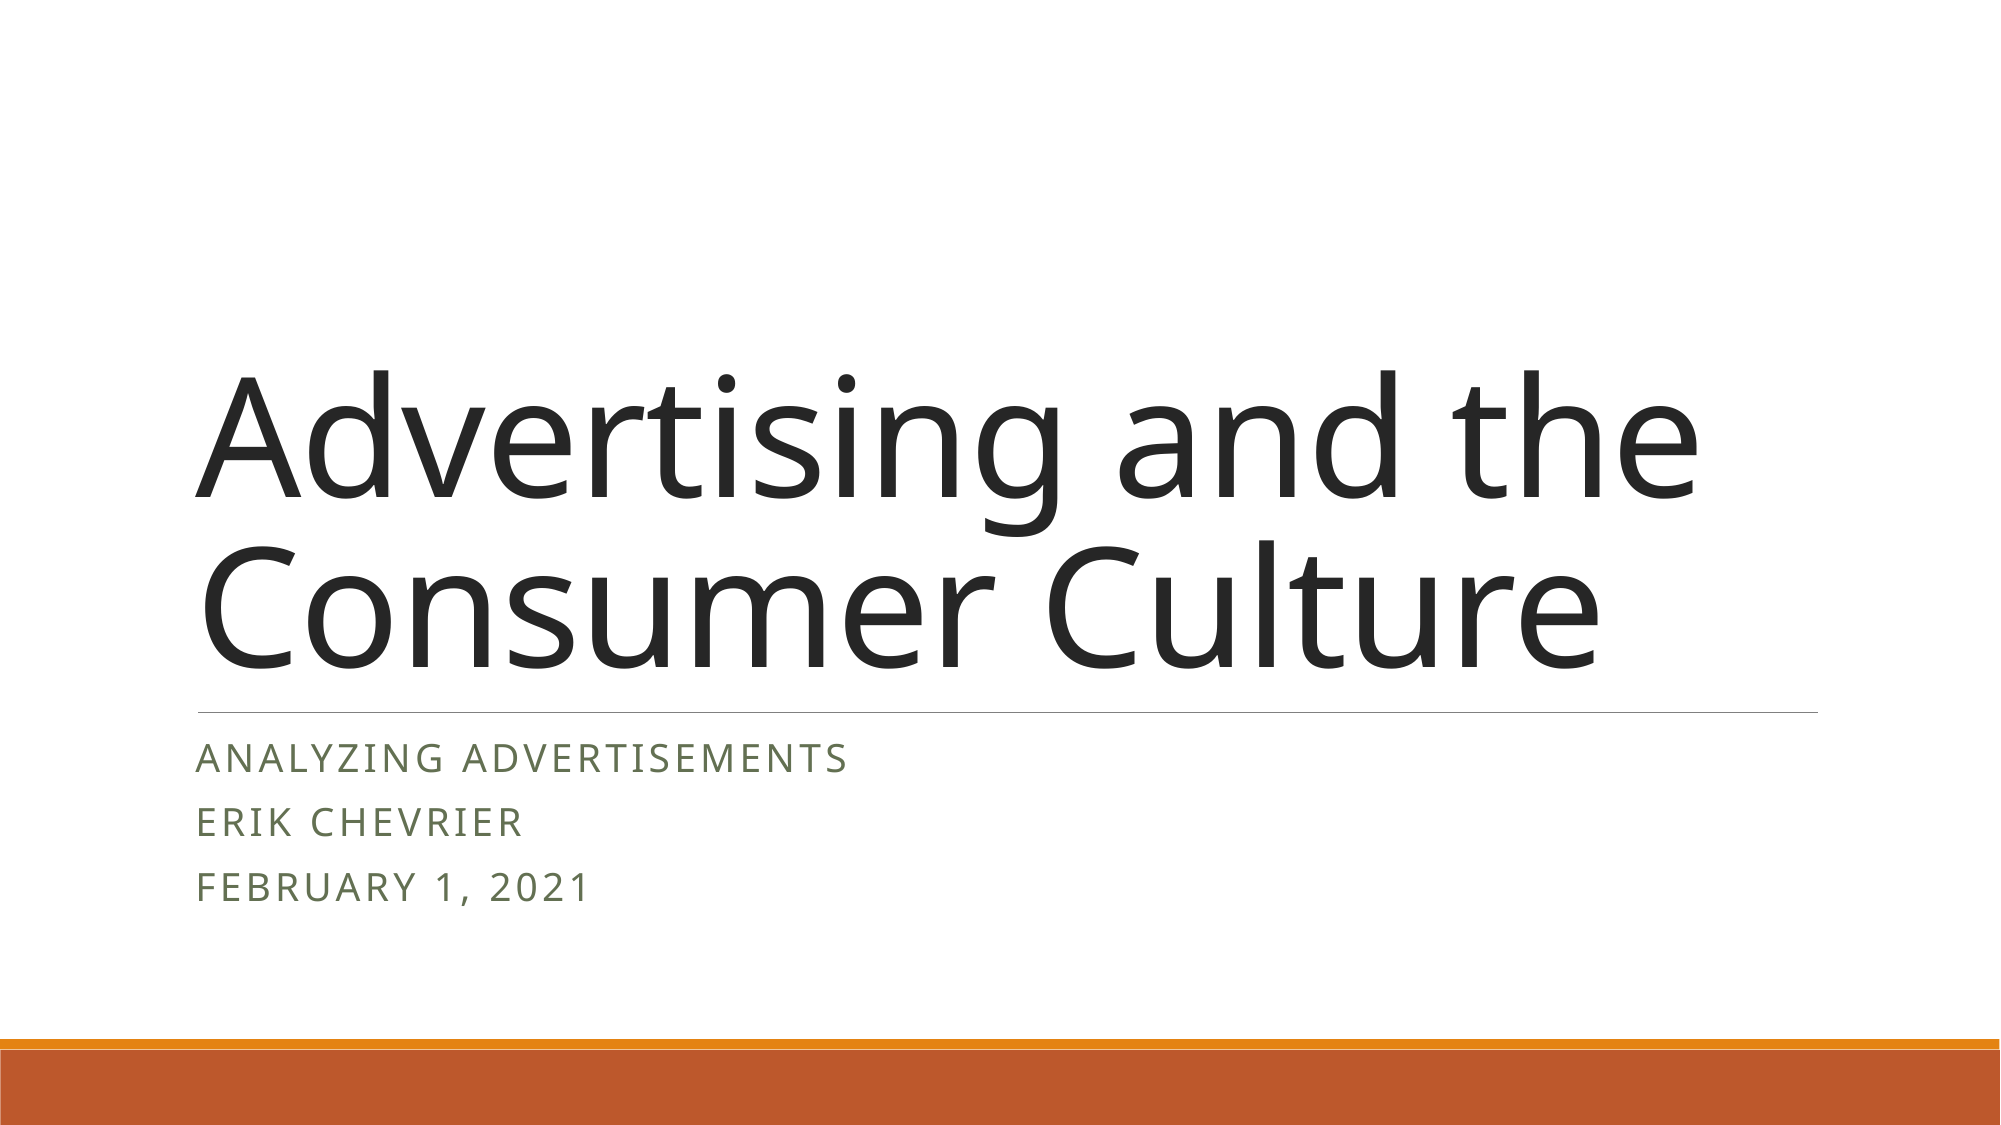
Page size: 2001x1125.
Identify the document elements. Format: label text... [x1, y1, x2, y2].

title Advertising and the Consumer Culture [180, 124, 1830, 710]
subtitle Analyzing Advertisements Erik Chevrier February 1, 2021 [180, 730, 1831, 919]
